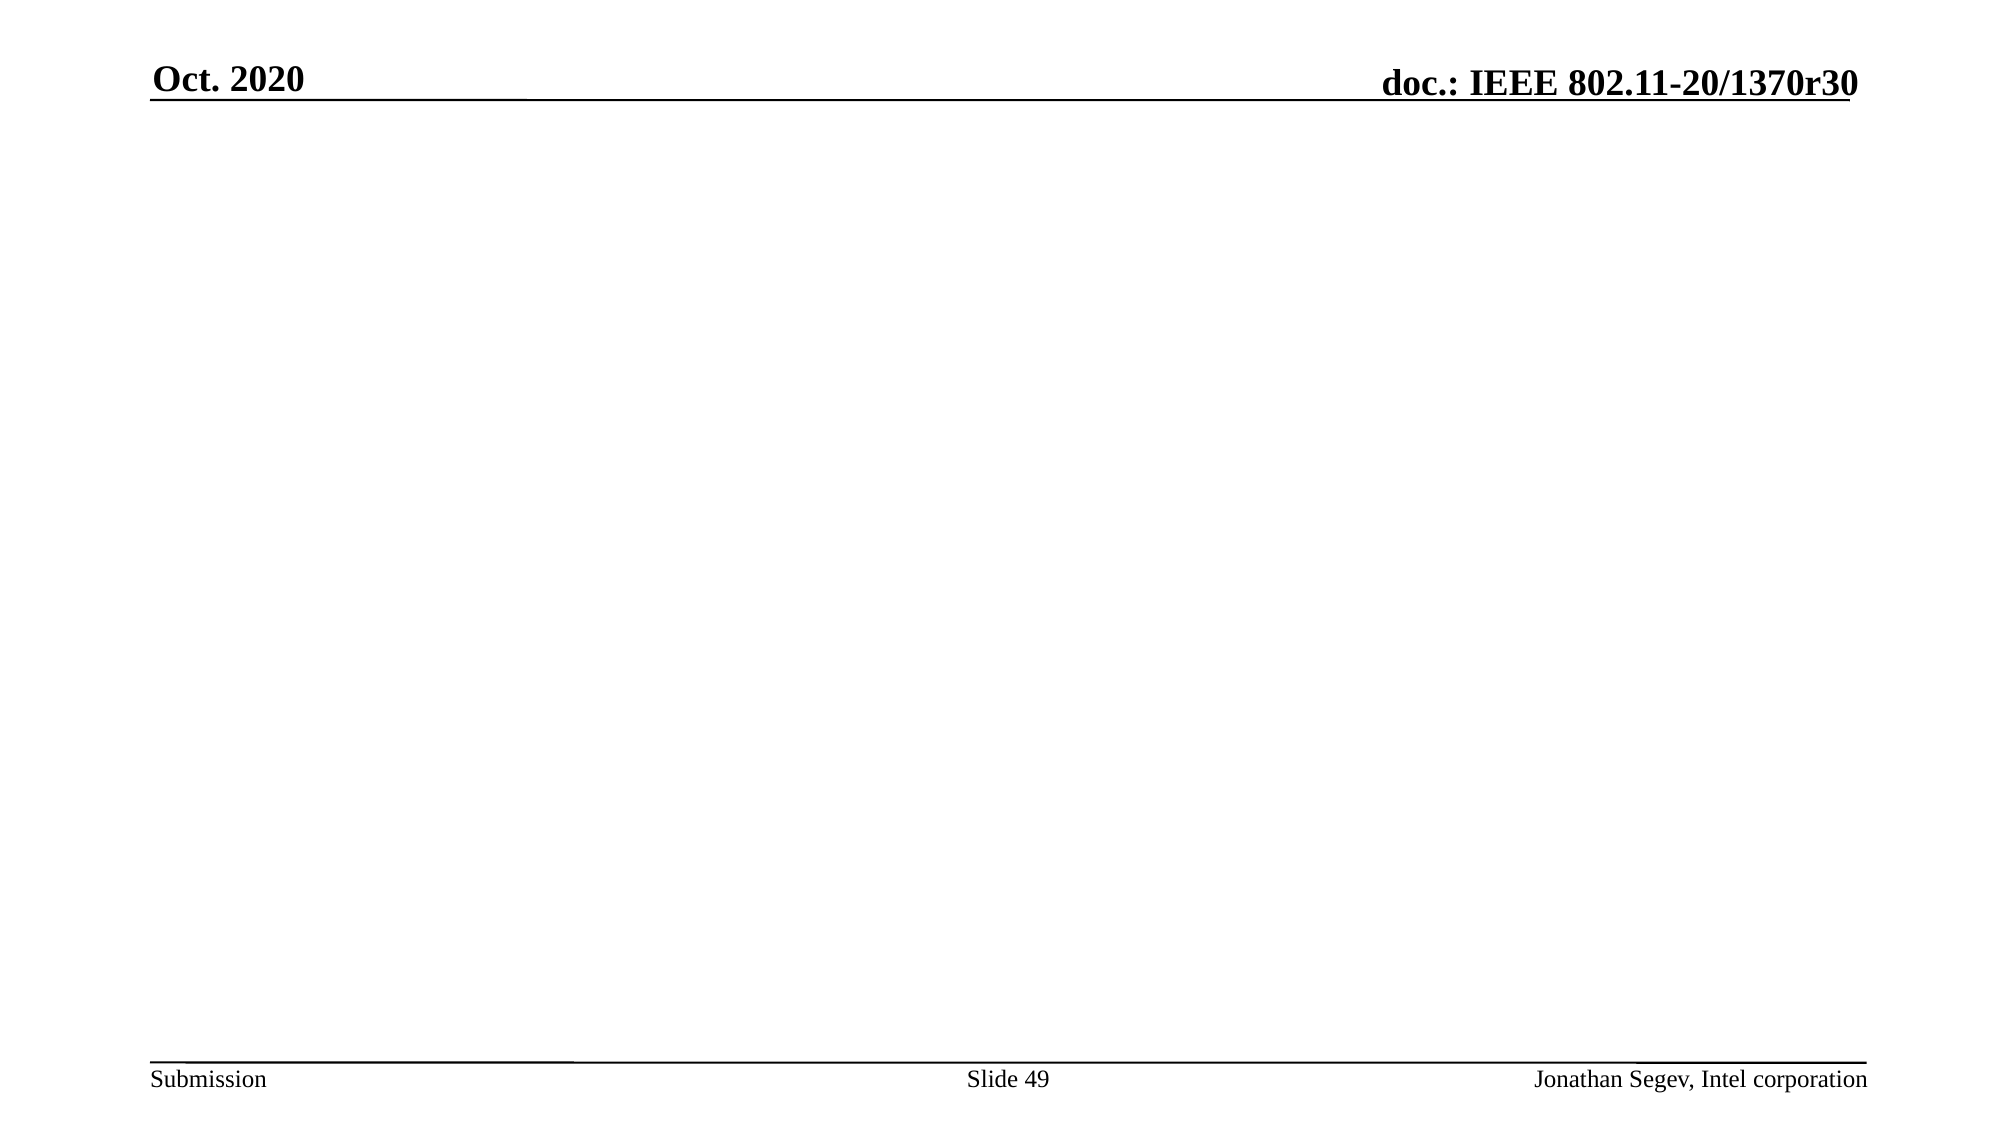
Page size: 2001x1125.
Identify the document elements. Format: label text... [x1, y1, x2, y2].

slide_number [152, 54, 563, 100]
slide_number Slide 49 [950, 1061, 1067, 1123]
footer Jonathan Segev, Intel corporation [1171, 1061, 1869, 1093]
